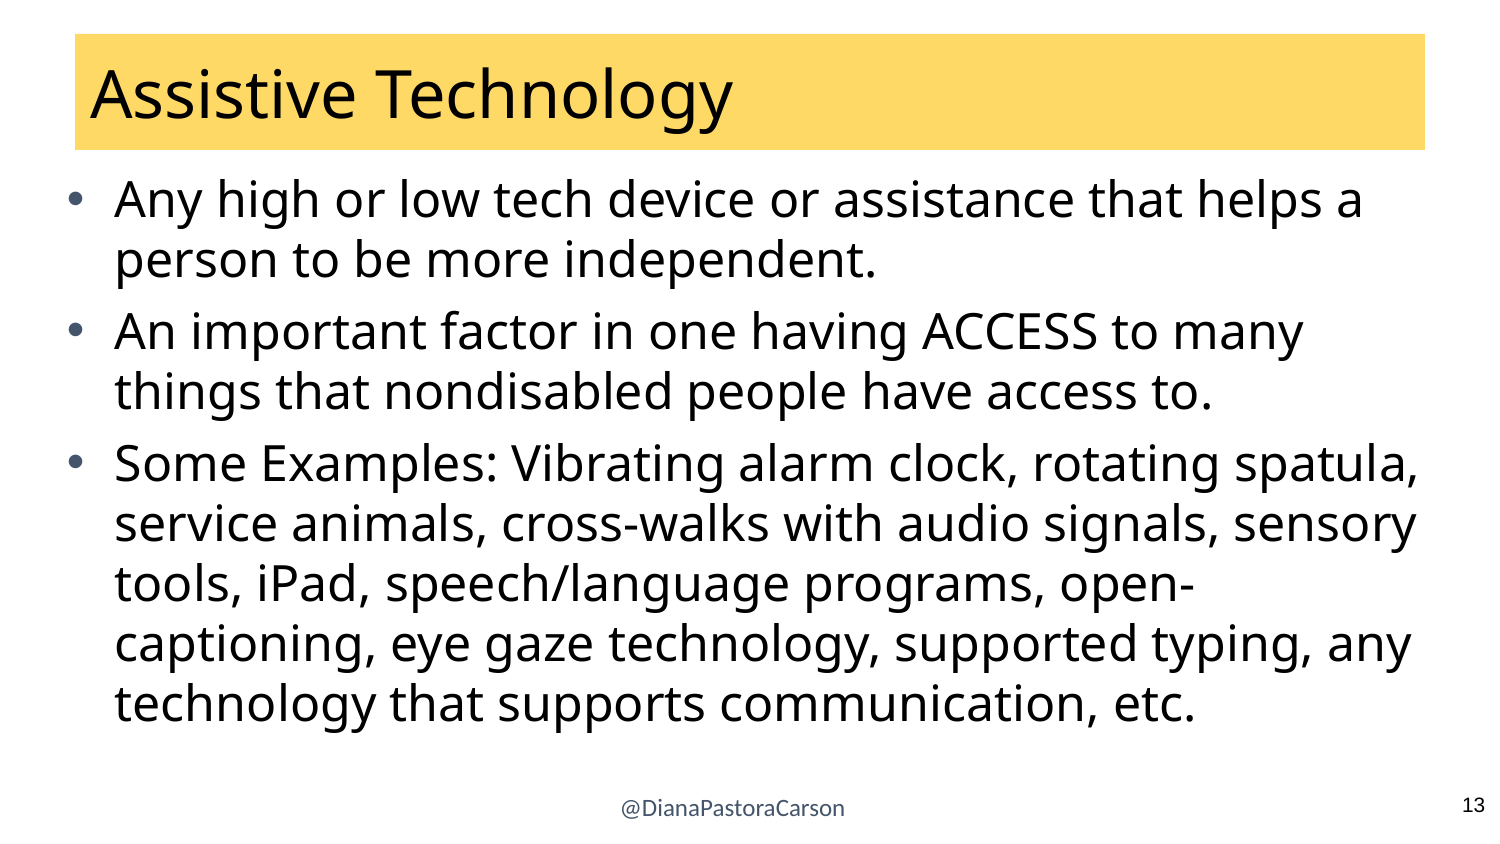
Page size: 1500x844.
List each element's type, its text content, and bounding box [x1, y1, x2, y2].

title Assistive Technology [75, 33, 1425, 150]
text_box @DianaPastoraCarson [604, 783, 1280, 844]
slide_number 13 [1149, 783, 1500, 843]
list Any high or low tech device or assistance that helps a person to be more independent. An important factor in one having ACCESS to many things that nondisabled people have access to. Some Examples: Vibrating alarm clock, rotating spatula, service animals, cross-walks with audio signals, sensory tools, iPad, speech/language programs, open-captioning, eye gaze technology, supported typing, any technology that supports communication, etc. [43, 160, 1457, 717]
